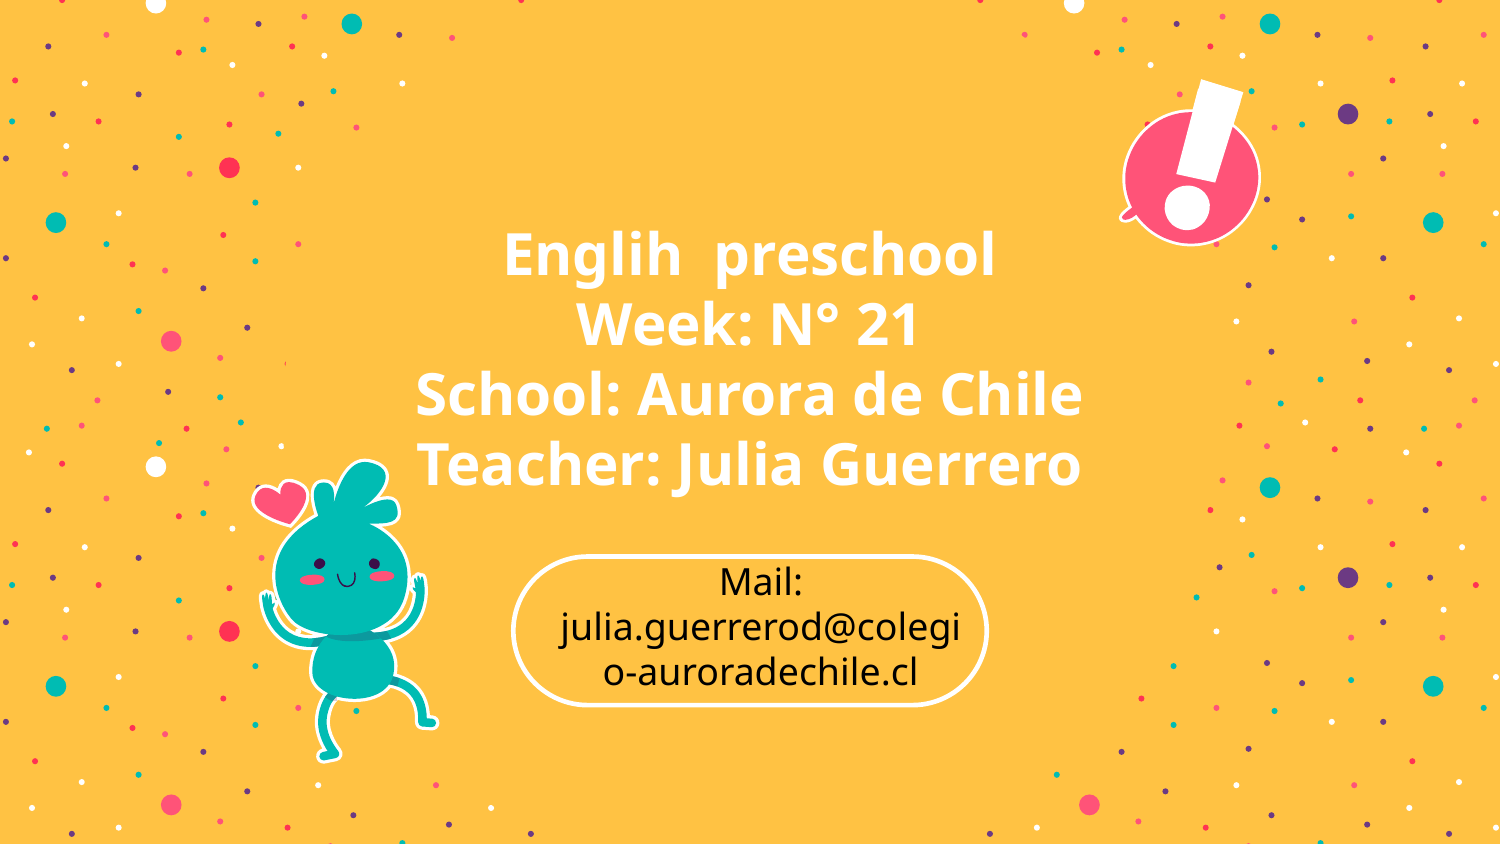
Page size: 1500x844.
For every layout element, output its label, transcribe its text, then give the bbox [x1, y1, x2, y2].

title Englih preschool Week: N° 21 School: Aurora de Chile Teacher: Julia Guerrero [280, 182, 1220, 513]
text_box [547, 693, 952, 706]
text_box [1118, 78, 1263, 247]
text_box [513, 578, 535, 684]
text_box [247, 458, 440, 764]
subtitle Mail: julia.guerrerod@colegio-auroradechile.cl [535, 558, 987, 694]
